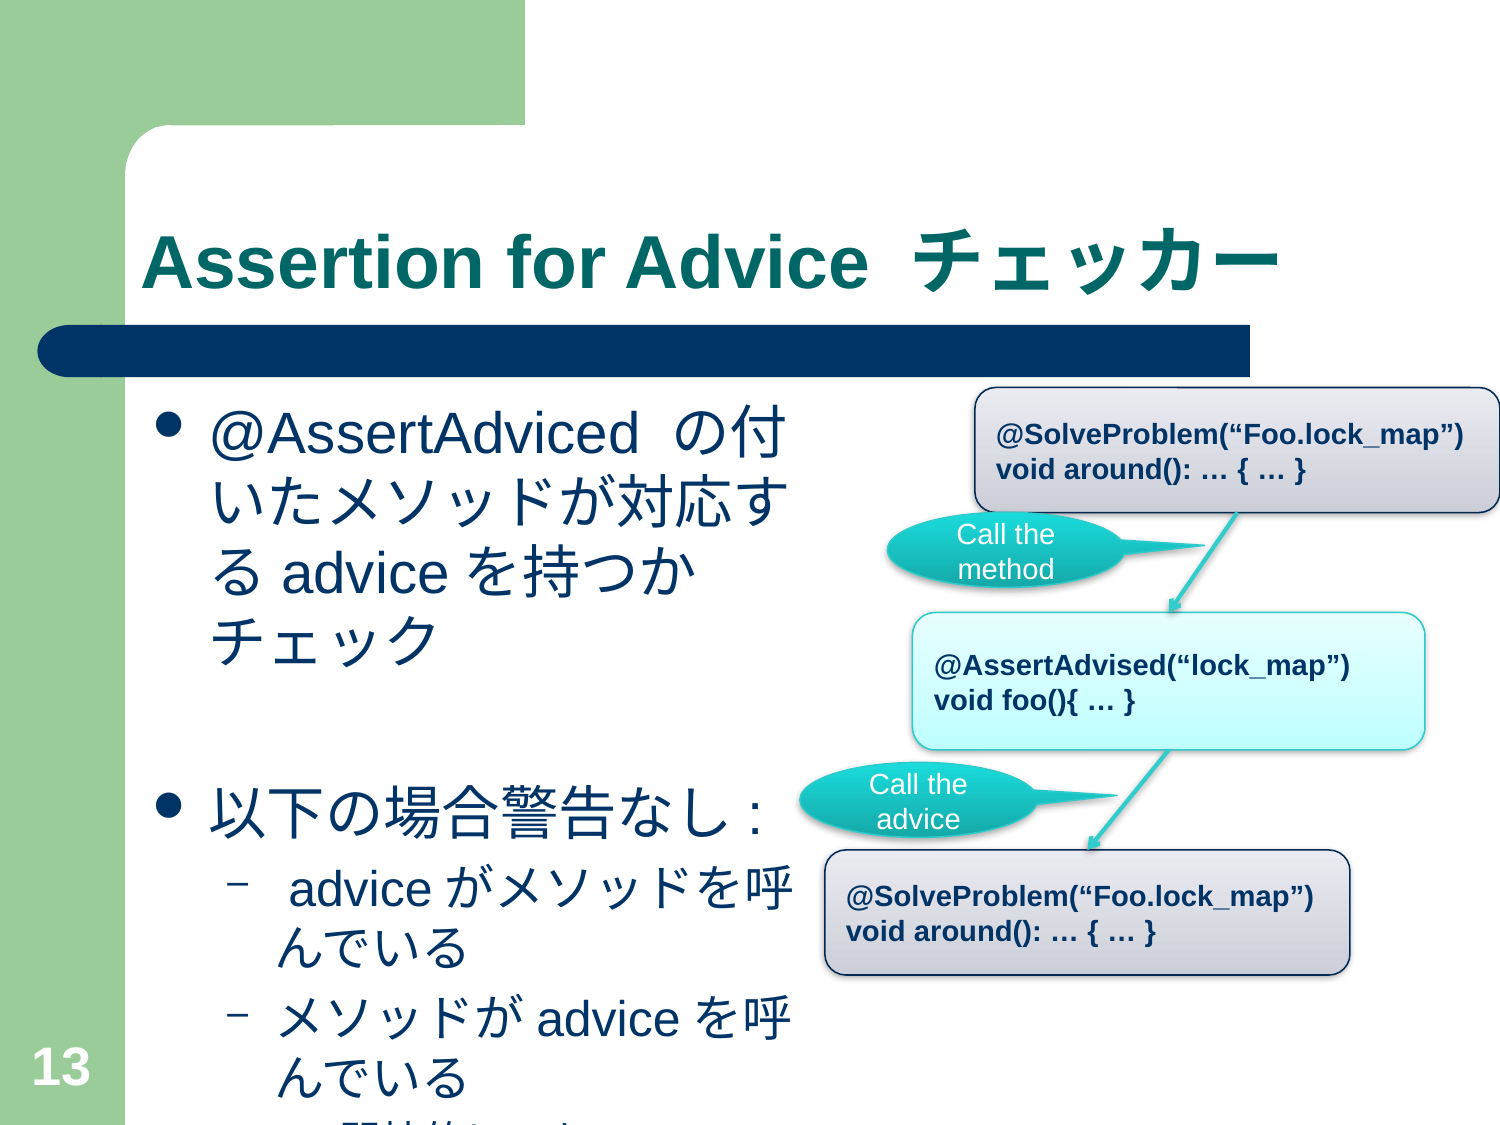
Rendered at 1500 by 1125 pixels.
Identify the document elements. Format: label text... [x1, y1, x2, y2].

text_box @AssertAdvised(“lock_map”) void foo(){ … } [911, 611, 1426, 751]
title Assertion for Advice チェッカー [124, 124, 1426, 313]
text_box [1077, 759, 1179, 841]
text_box @SolveProblem(“Foo.lock_map”) void around(): … { … } [974, 386, 1500, 514]
slide_number 13 [13, 1023, 111, 1105]
text_box @SolveProblem(“Foo.lock_map”) void around(): … { … } [824, 849, 1351, 976]
text_box Call the advice [799, 761, 1072, 839]
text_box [1152, 527, 1254, 598]
list @AssertAdviced の付いたメソッドが対応するadviceを持つかチェック 以下の場合警告なし: adviceがメソッドを呼んでいる メソッドがadviceを呼んでいる 間接的にでもOK [137, 387, 813, 1125]
text_box Call the method [886, 511, 1147, 589]
